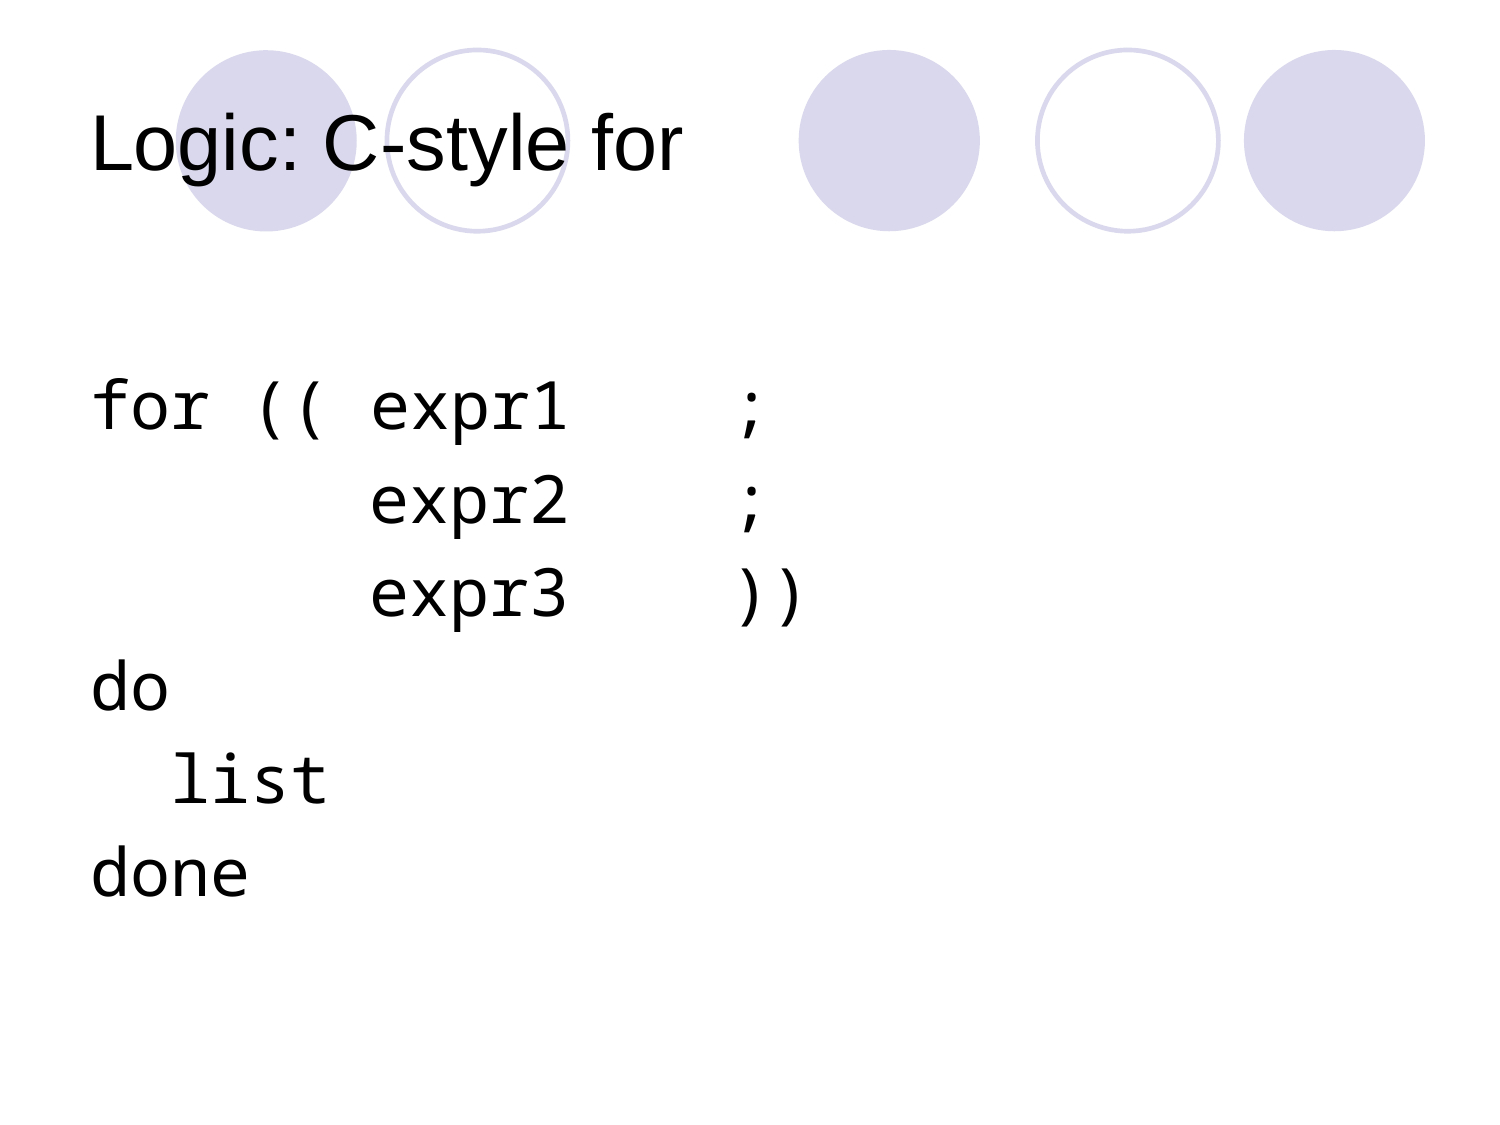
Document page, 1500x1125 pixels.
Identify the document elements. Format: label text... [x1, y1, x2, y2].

list for (( expr1 ; expr2 ; expr3 )) do list done [74, 262, 1426, 1006]
title Logic: C-style for [74, 44, 1426, 233]
